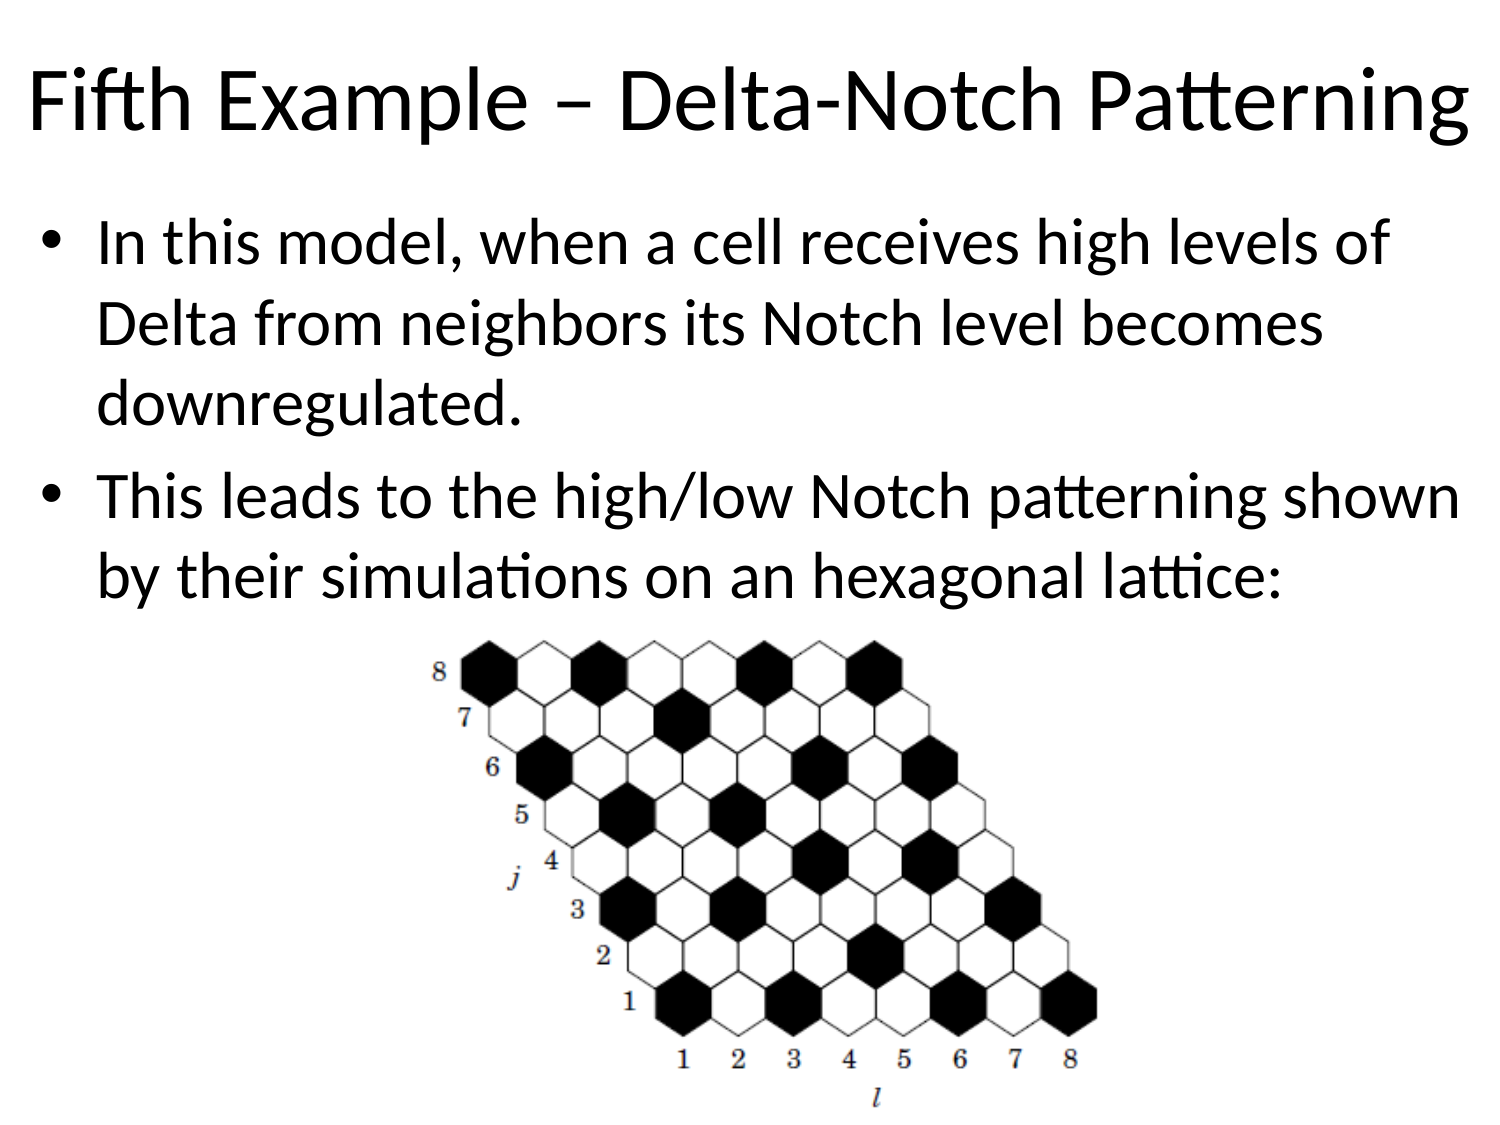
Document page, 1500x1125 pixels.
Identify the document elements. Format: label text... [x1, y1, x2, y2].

picture [417, 625, 1122, 1125]
list In this model, when a cell receives high levels of Delta from neighbors its Notch level becomes downregulated. This leads to the high/low Notch patterning shown by their simulations on an hexagonal lattice: [24, 190, 1500, 1125]
title Fifth Example – Delta-Notch Patterning [0, 0, 1500, 188]
